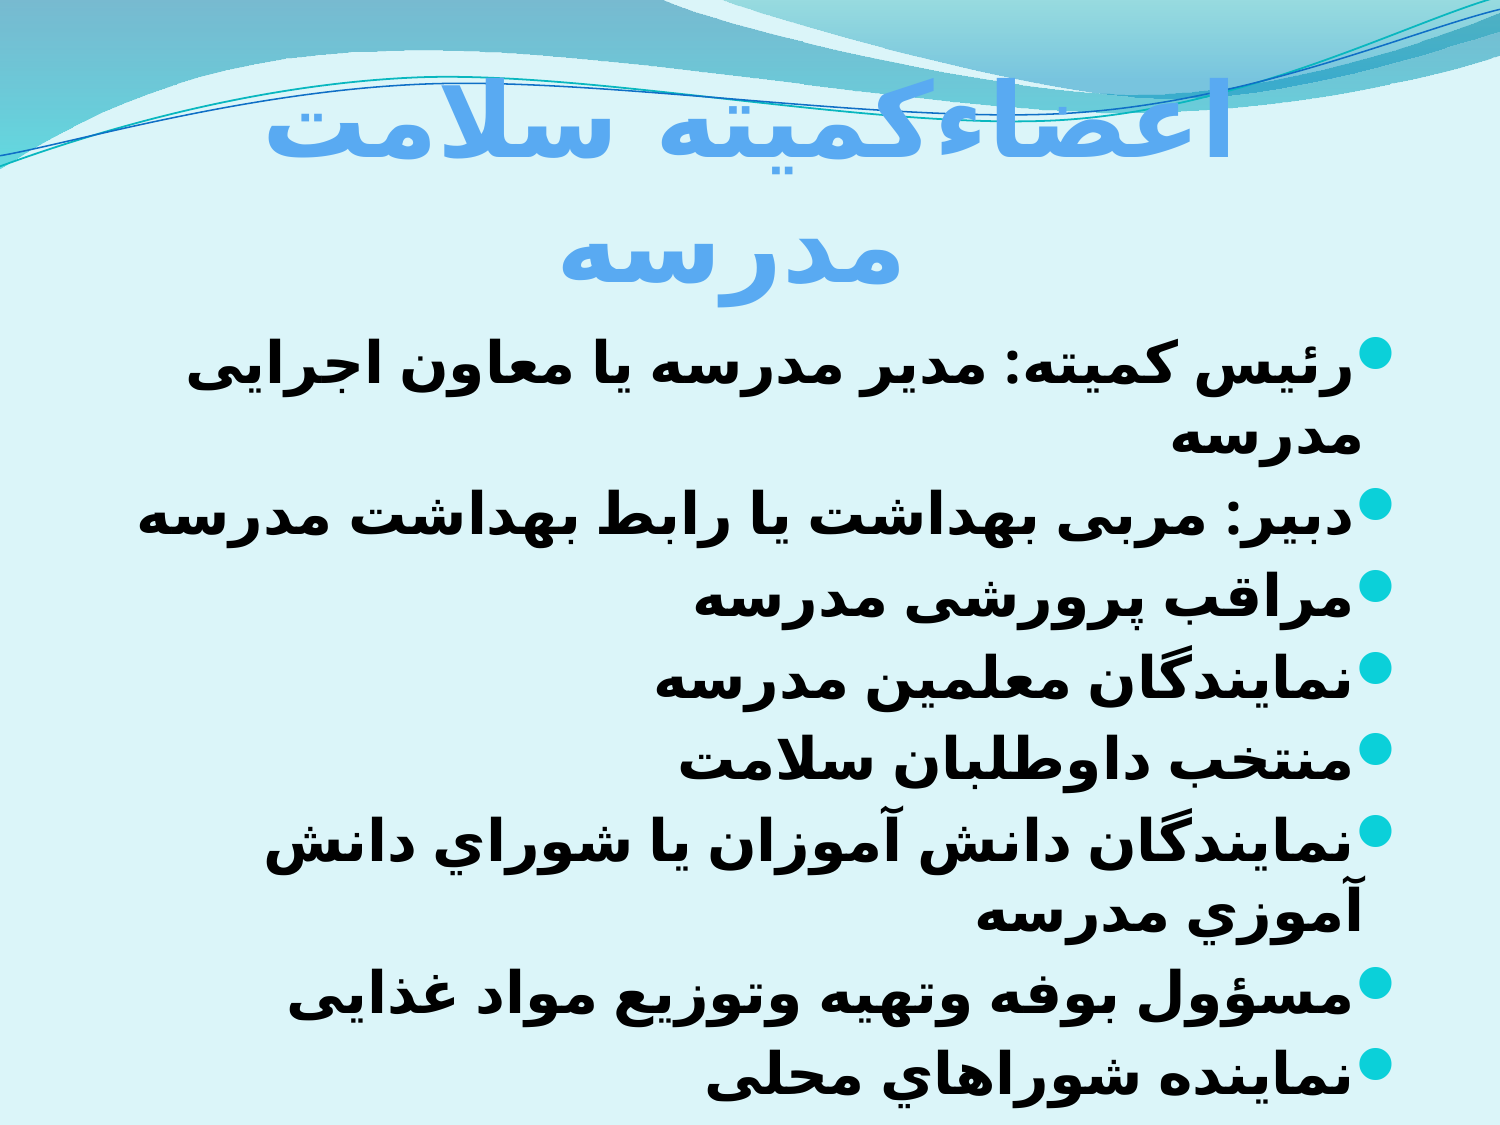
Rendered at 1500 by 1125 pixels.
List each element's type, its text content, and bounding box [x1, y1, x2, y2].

list رئيس كميته: مدیر مدرسه یا معاون اجرایی مدرسه دبير: مربی بهداشت یا رابط بهداشت مدرسه مراقب پرورشی مدرسه نمایندگان معلمین مدرسه منتخب داوطلبان سلامت نمایندگان دانش آموزان یا شوراي دانش آموزي مدرسه مسؤول بوفه وتهیه وتوزیع مواد غذایی نماینده شوراهاي محلی نماینده انجمن اولیاومربیان [75, 317, 1425, 1038]
title اعضاءکمیته سلامت مدرسه [75, 115, 1425, 303]
